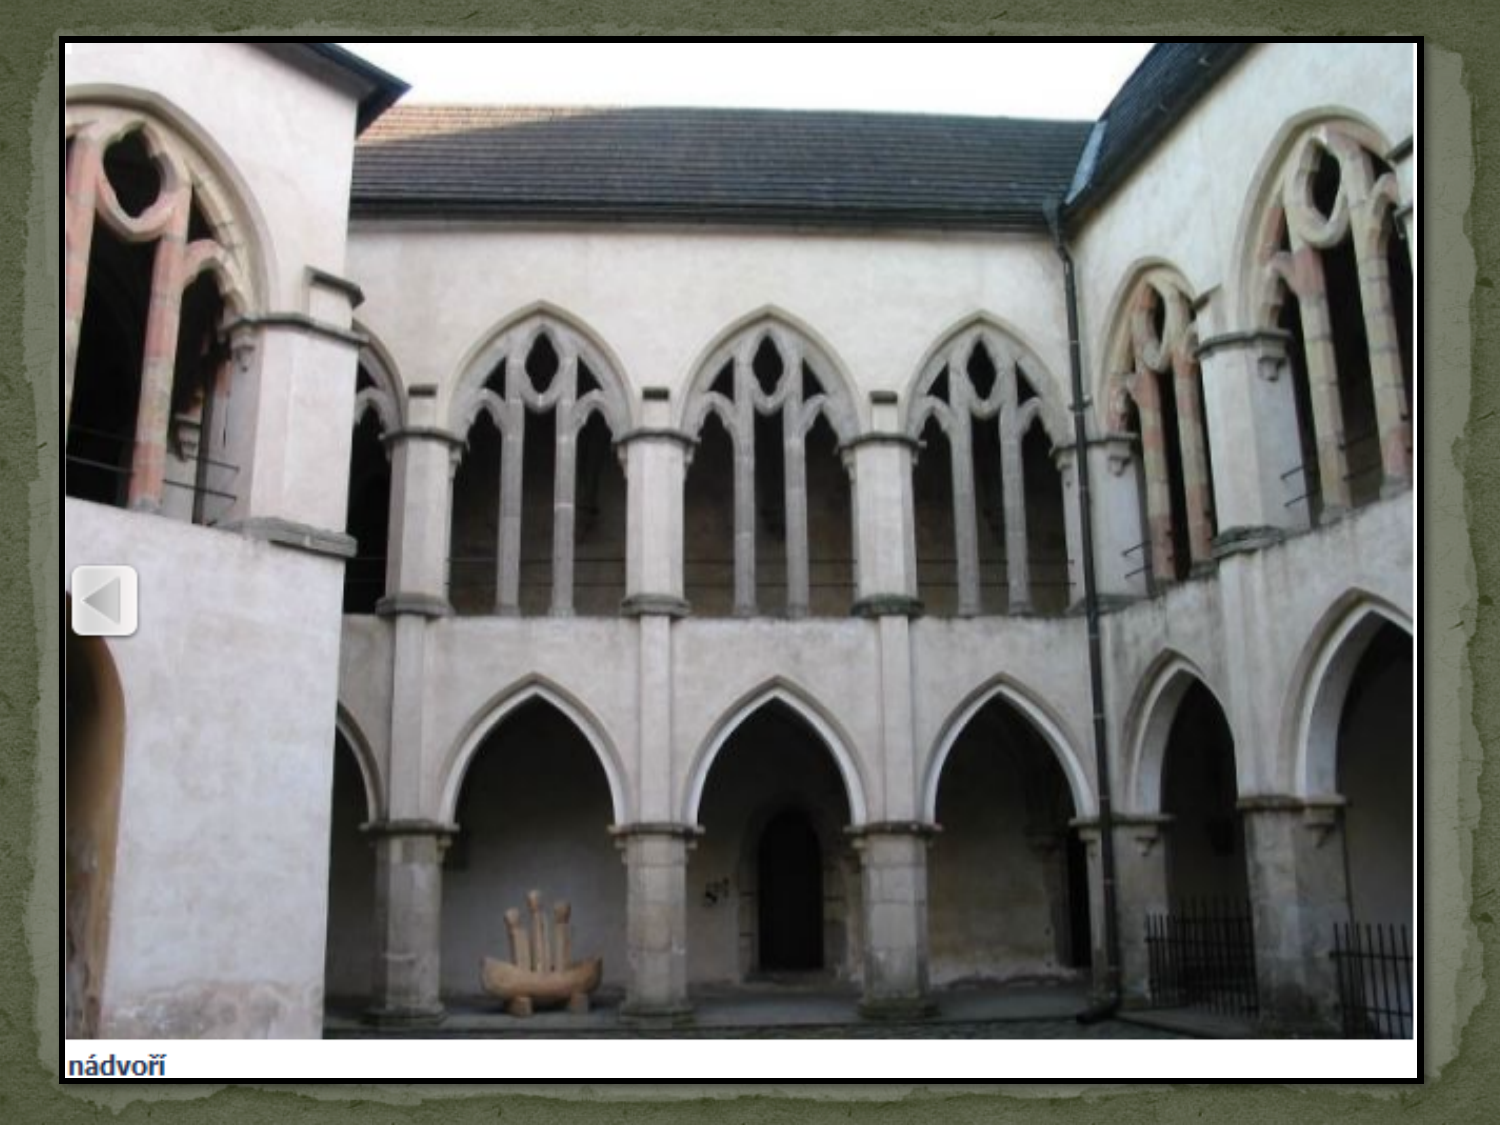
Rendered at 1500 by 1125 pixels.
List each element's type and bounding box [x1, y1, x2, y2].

picture [65, 43, 1419, 1079]
